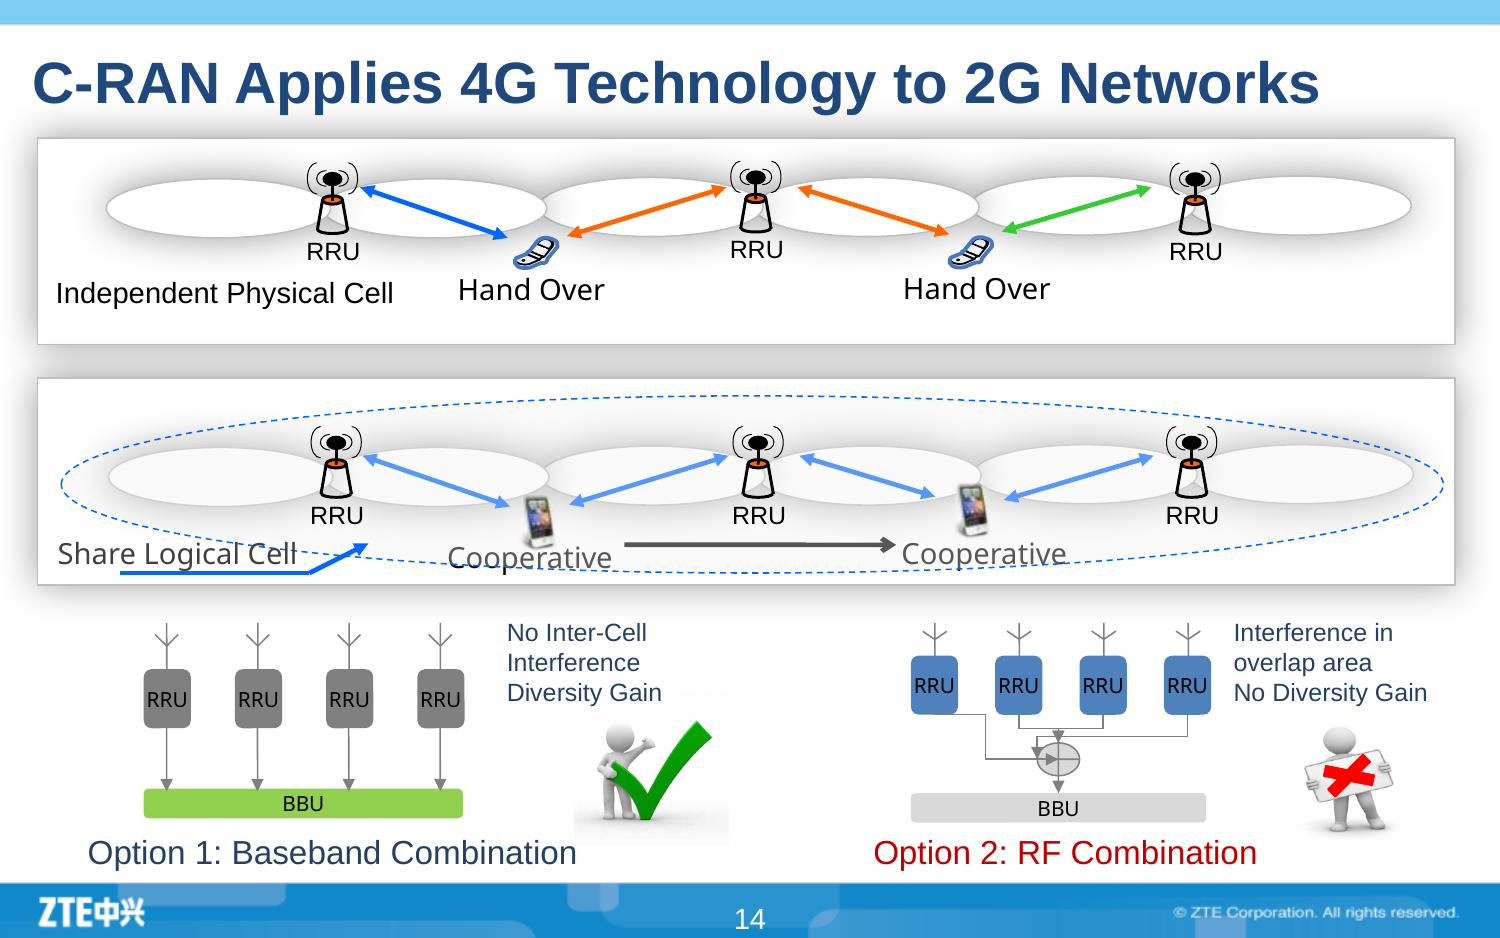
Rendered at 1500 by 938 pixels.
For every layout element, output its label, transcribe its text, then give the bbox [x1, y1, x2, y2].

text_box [143, 622, 465, 819]
picture [0, 0, 1500, 938]
text_box [382, 194, 506, 240]
text_box [566, 192, 709, 239]
text_box No Inter-Cell Interference Diversity Gain [492, 609, 692, 714]
text_box [805, 177, 980, 230]
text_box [1153, 159, 1239, 275]
text_box [805, 192, 934, 237]
text_box [1015, 192, 1148, 236]
text_box [106, 178, 285, 238]
text_box [1244, 176, 1412, 236]
text_box Option 1: Baseband Combination [72, 823, 594, 879]
text_box [561, 177, 709, 231]
text_box [382, 178, 547, 233]
text_box Option 2: RF Combination [858, 823, 1274, 879]
title C-RAN Applies 4G Technology to 2G Networks [17, 35, 1412, 125]
slide_number 14 [684, 892, 816, 933]
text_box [910, 622, 1212, 823]
text_box [1001, 184, 1148, 234]
text_box Hand Over [888, 263, 1066, 313]
text_box Independent Physical Cell [40, 267, 410, 318]
text_box [994, 176, 1148, 227]
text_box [290, 158, 377, 274]
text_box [1277, 714, 1422, 848]
text_box Interference in overlap area No Diversity Gain [1218, 608, 1454, 714]
text_box [805, 184, 947, 237]
text_box Hand Over [442, 263, 621, 314]
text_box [714, 157, 800, 273]
text_box [382, 196, 493, 238]
text_box [585, 193, 709, 237]
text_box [37, 377, 1456, 586]
text_box [37, 137, 1456, 345]
